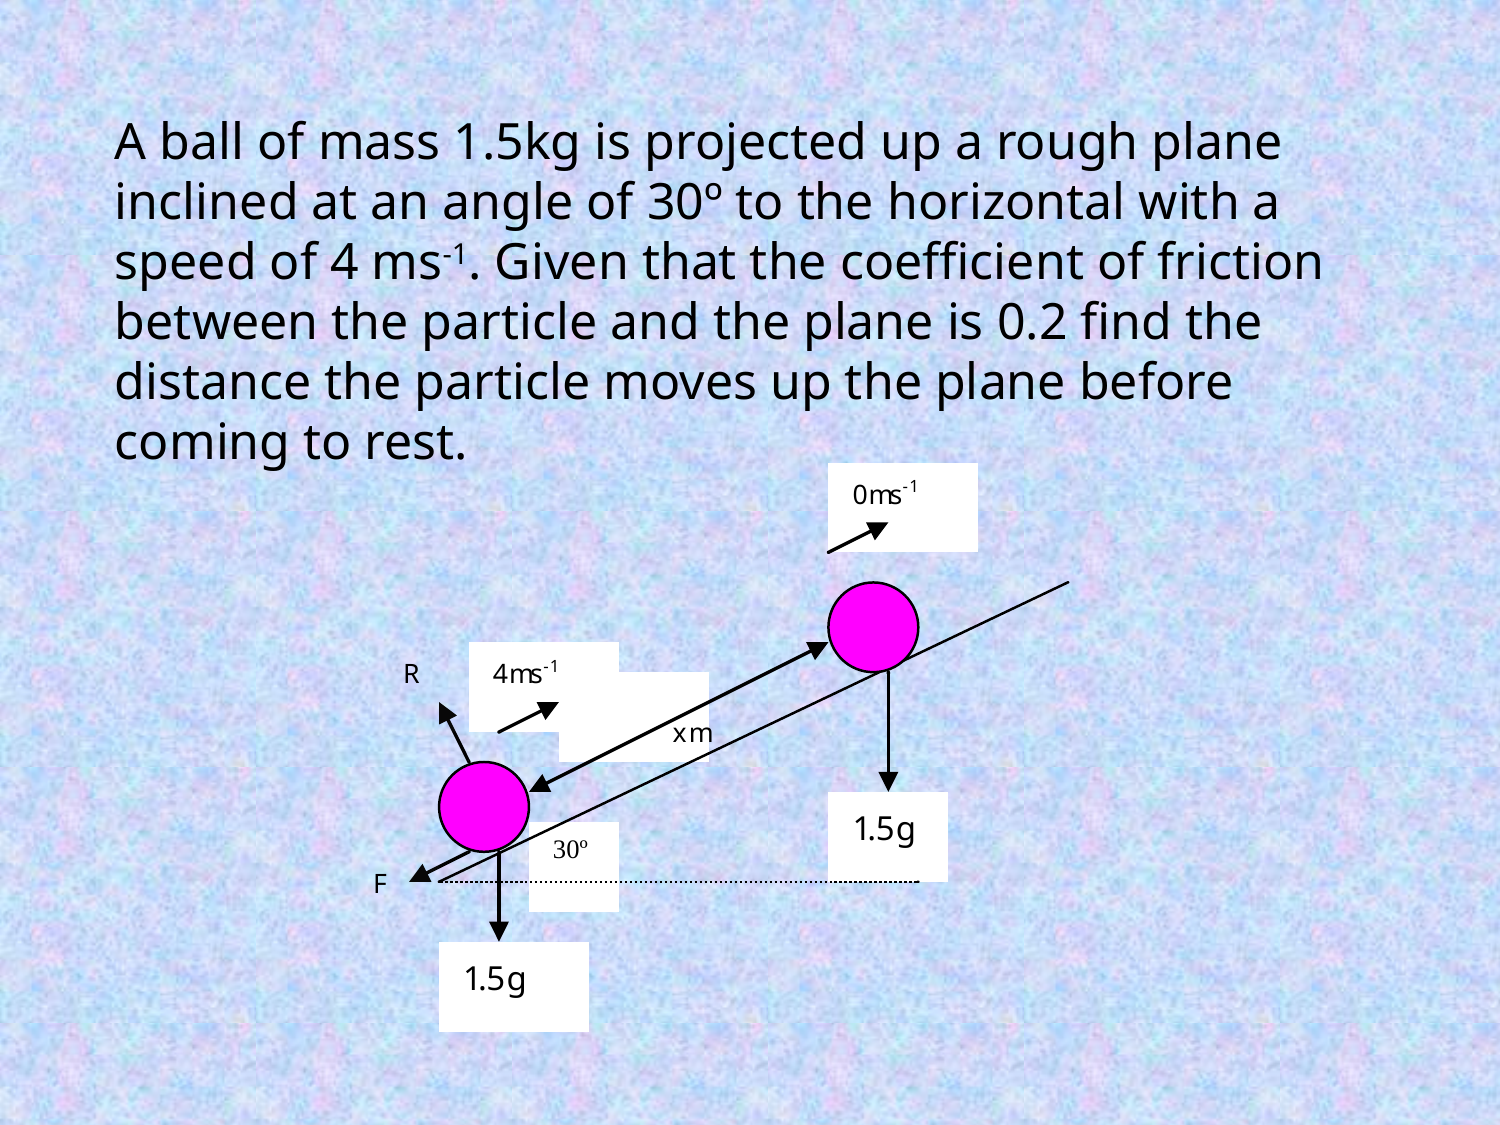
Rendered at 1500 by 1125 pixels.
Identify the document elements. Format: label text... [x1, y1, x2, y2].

text_box A ball of mass 1.5kg is projected up a rough plane inclined at an angle of 30º to the horizontal with a speed of 4 ms-1. Given that the coefficient of friction between the particle and the plane is 0.2 find the distance the particle moves up the plane before coming to rest. [100, 101, 1424, 477]
picture [0, 0, 1500, 1125]
